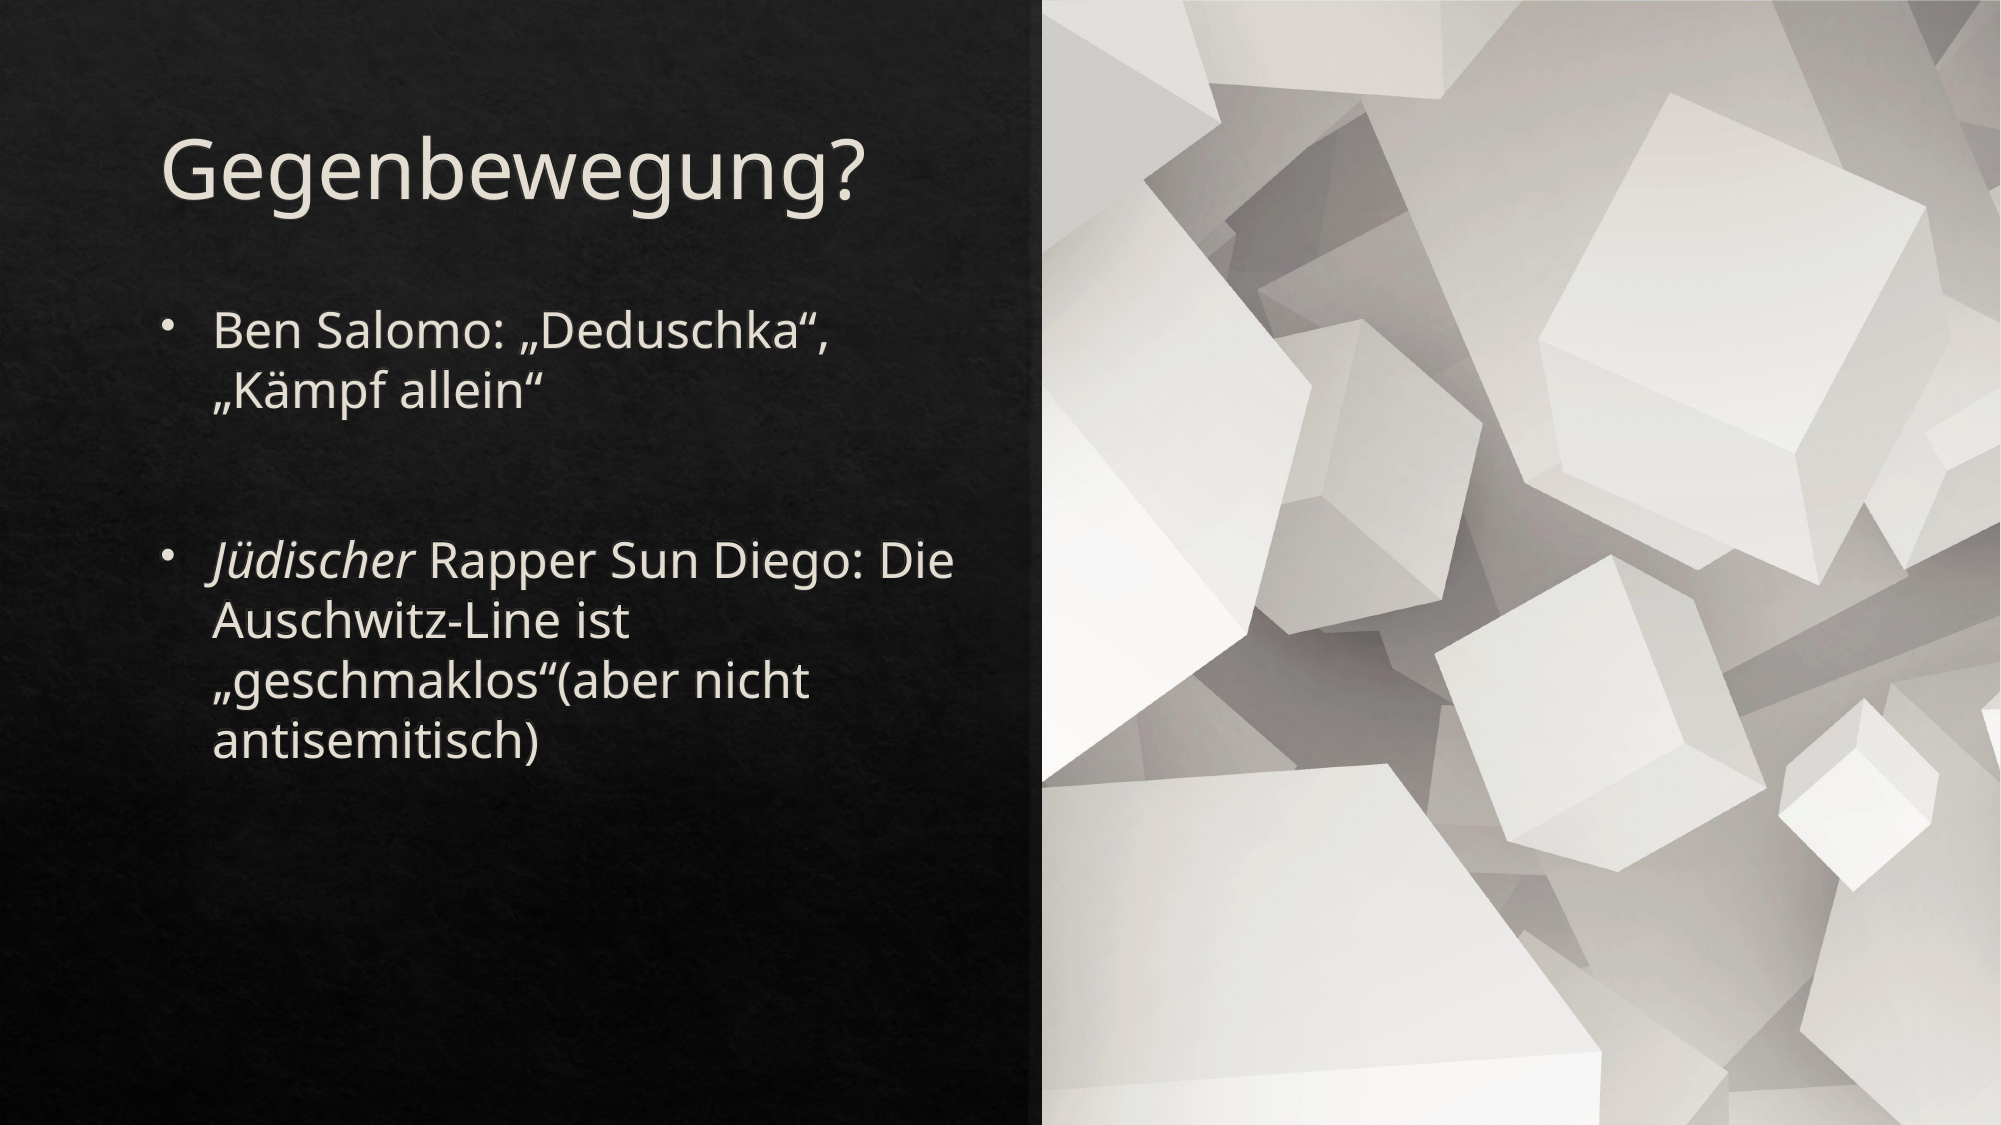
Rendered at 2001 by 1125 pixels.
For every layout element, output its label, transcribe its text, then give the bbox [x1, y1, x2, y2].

title Gegenbewegung? [140, 66, 886, 226]
list Ben Salomo: „Deduschka“, „Kämpf allein“ Jüdischer Rapper Sun Diego: Die Auschwitz-Line ist „geschmaklos“(aber nicht antisemitisch) [140, 291, 1000, 1002]
picture [1025, 0, 2001, 1125]
text_box [0, 0, 1025, 1125]
